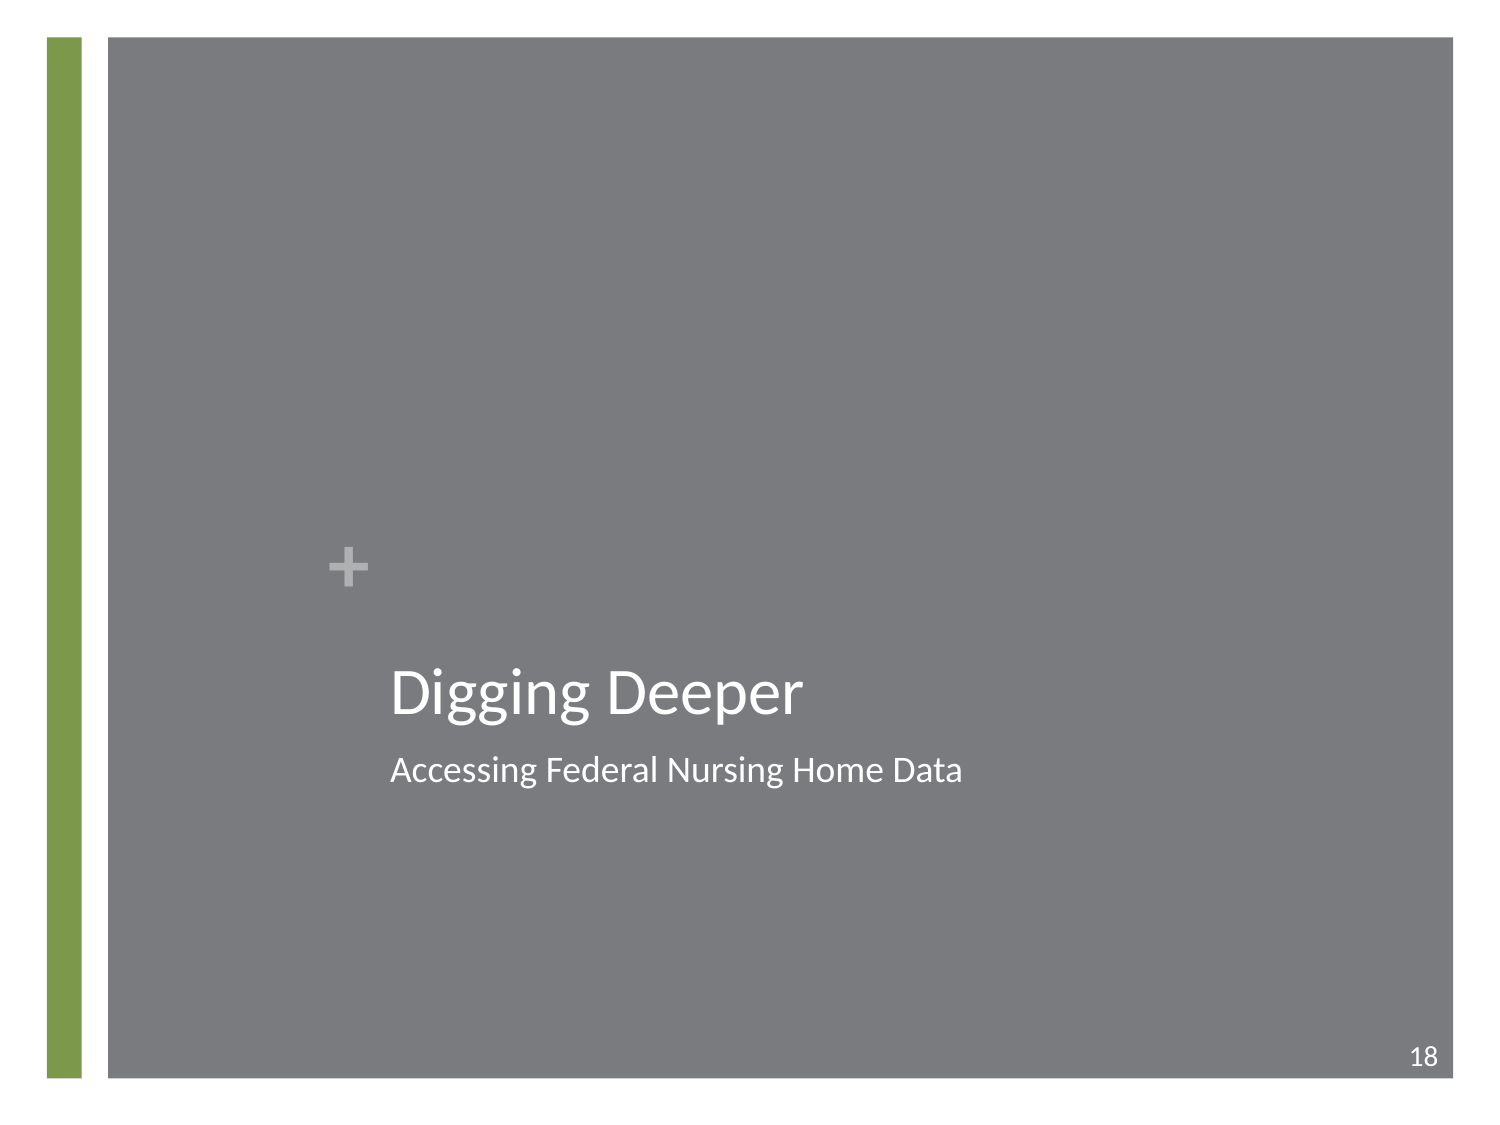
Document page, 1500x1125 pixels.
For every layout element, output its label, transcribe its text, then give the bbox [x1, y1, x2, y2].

title Digging Deeper [375, 512, 1300, 736]
slide_number 18 [1362, 1025, 1454, 1085]
list Accessing Federal Nursing Home Data [375, 737, 1300, 984]
